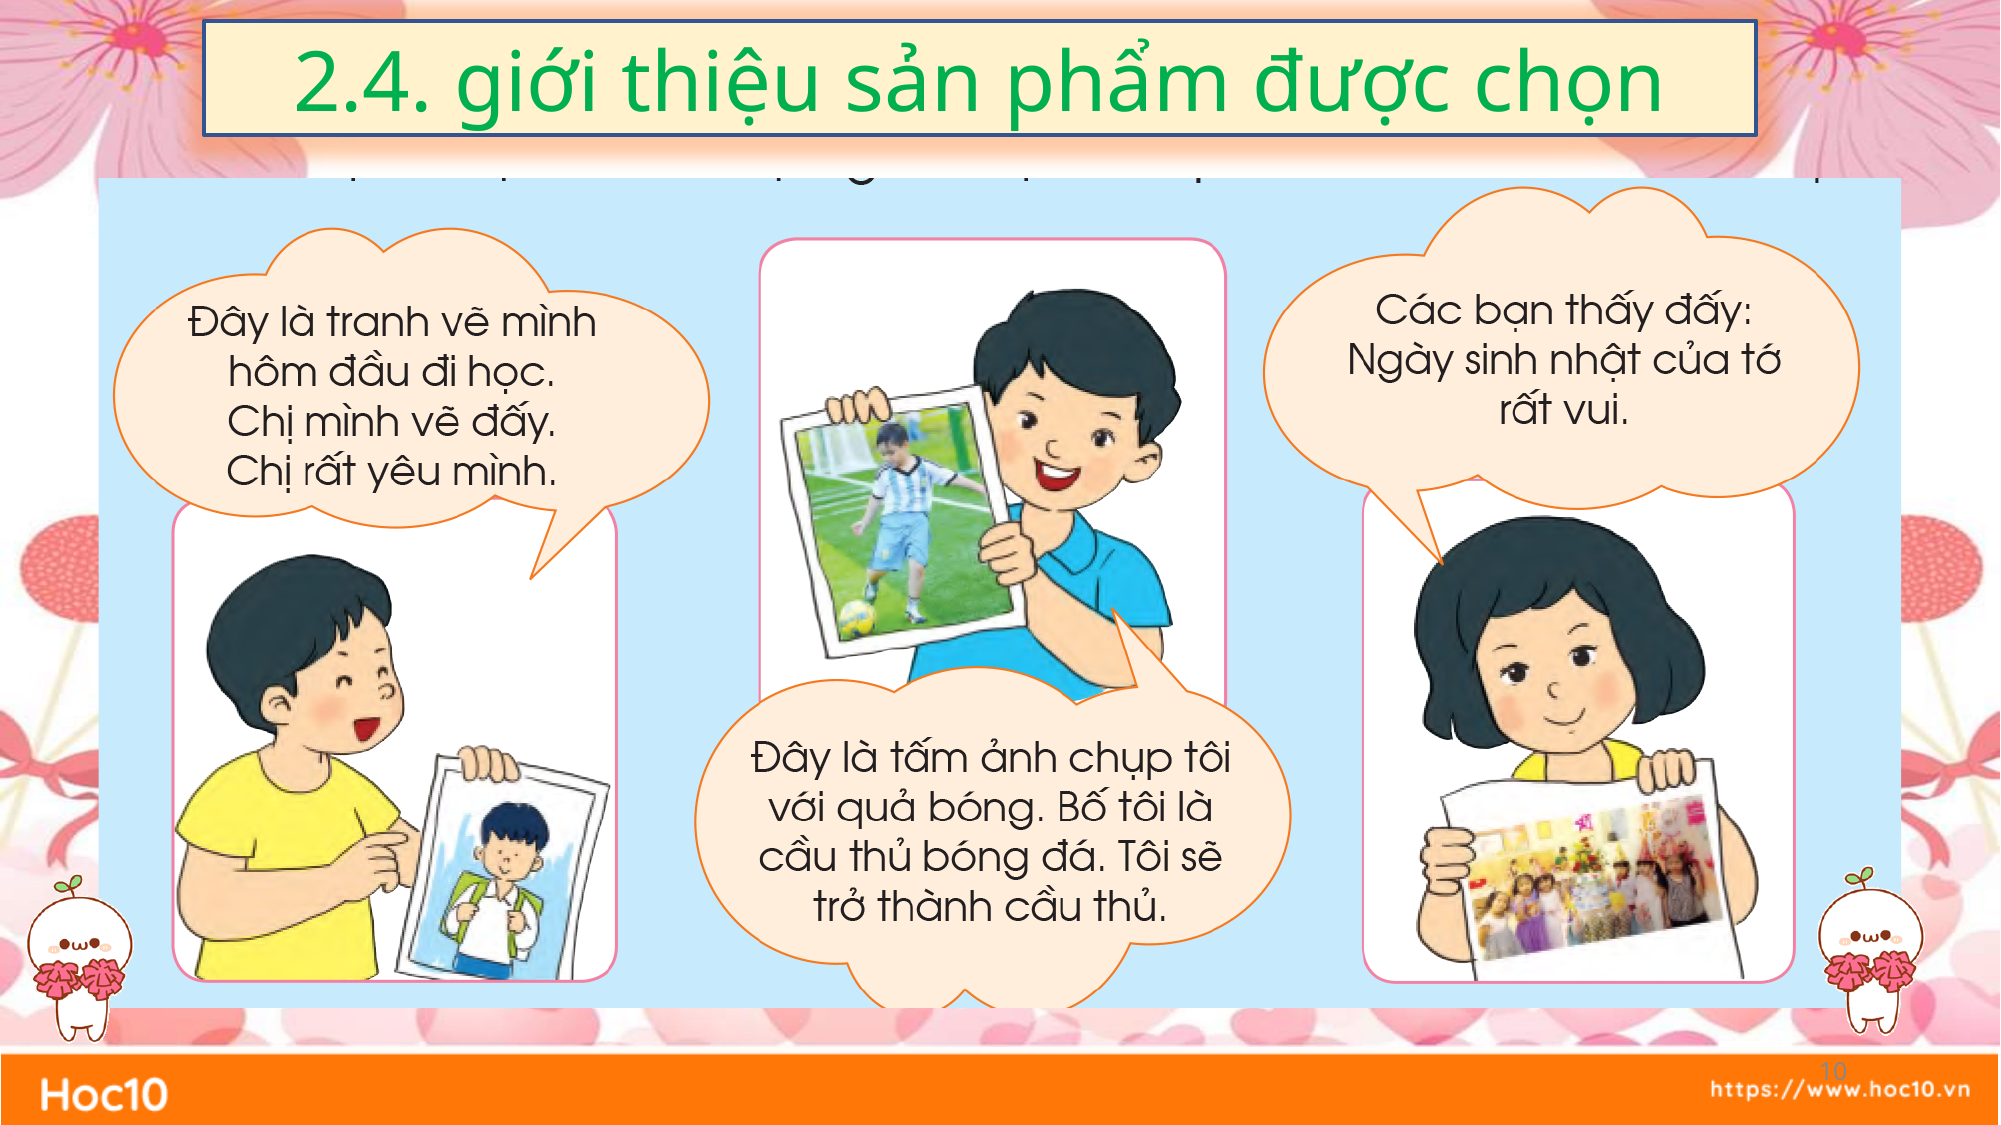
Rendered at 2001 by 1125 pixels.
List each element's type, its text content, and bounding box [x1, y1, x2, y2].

slide_number 10 [1412, 1056, 1863, 1103]
picture [0, 0, 2000, 1125]
